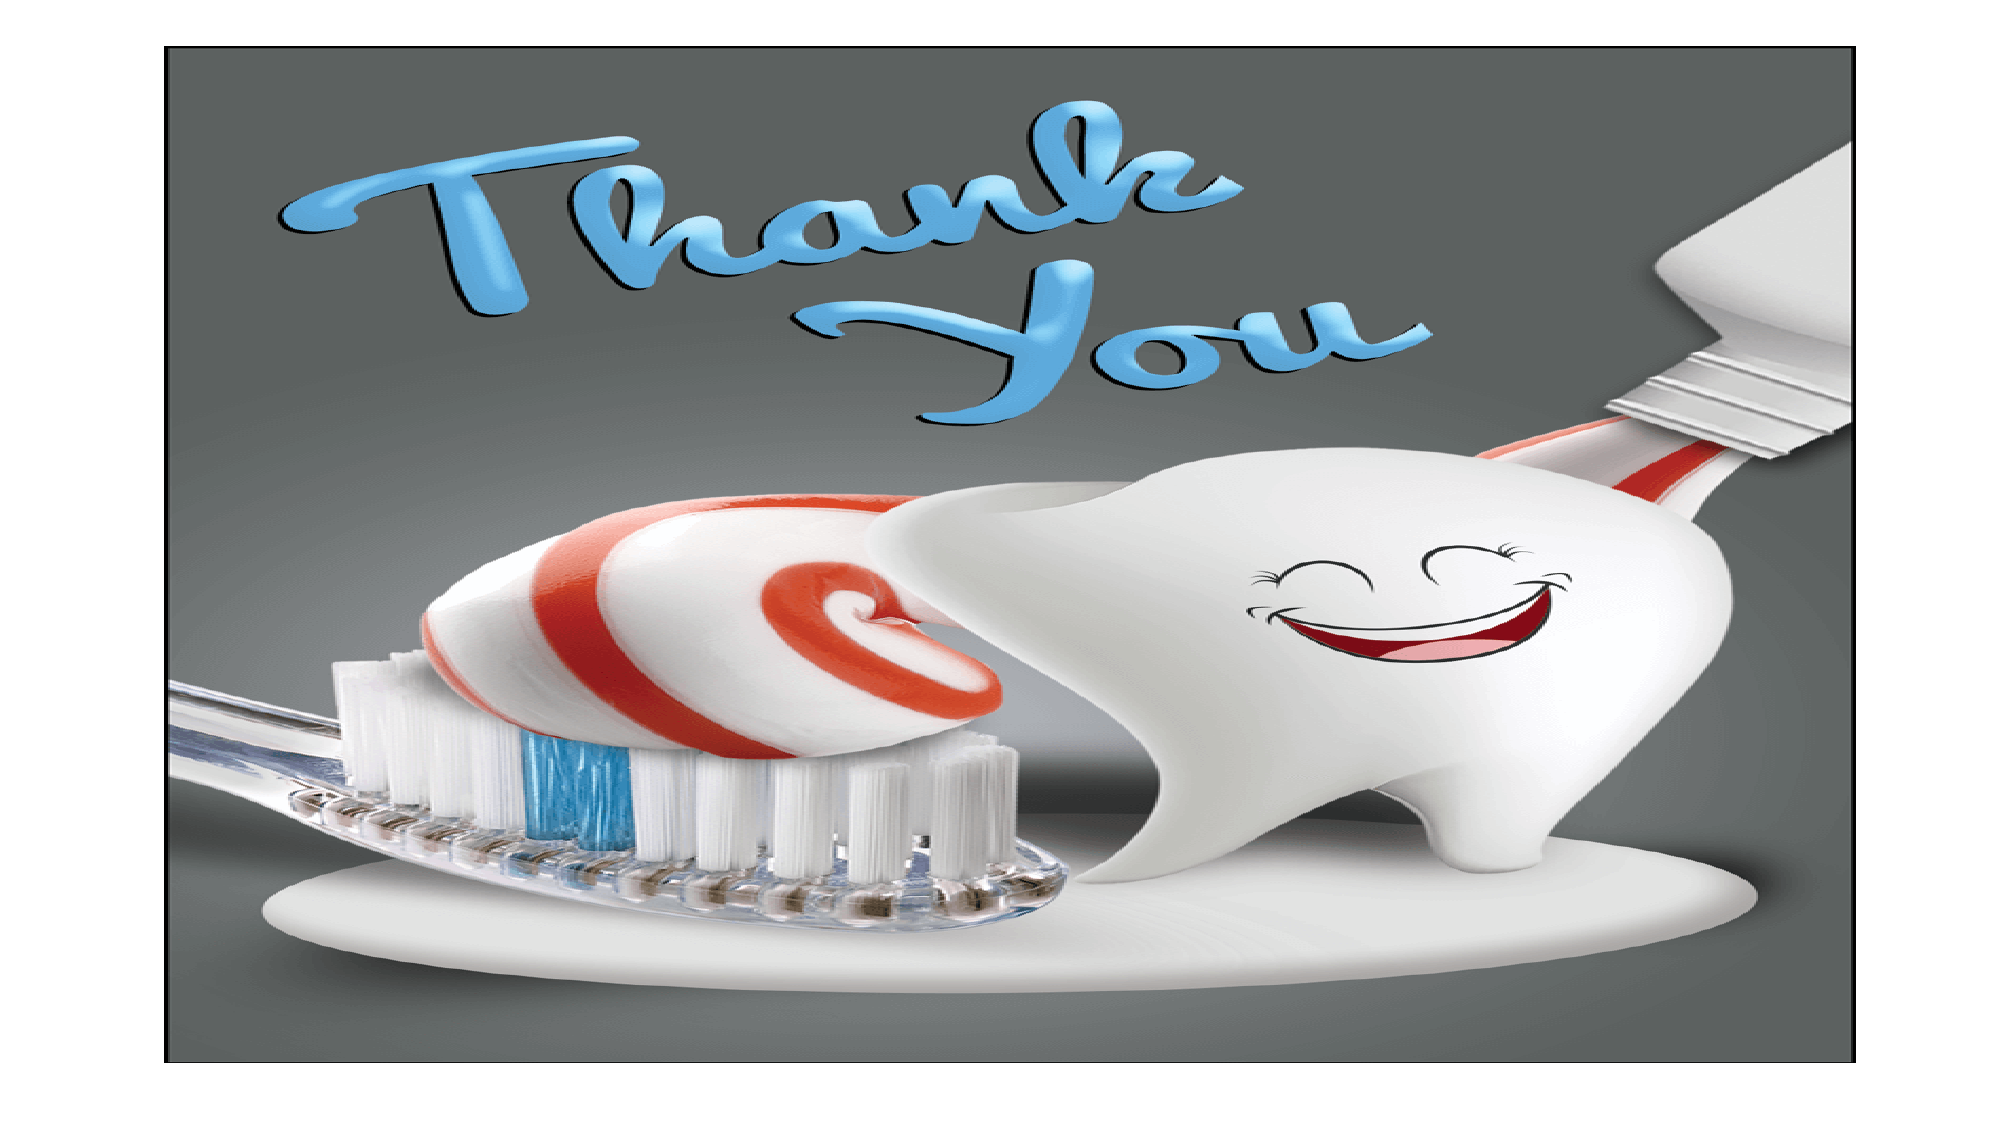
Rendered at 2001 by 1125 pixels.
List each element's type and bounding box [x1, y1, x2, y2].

picture [164, 46, 1856, 1063]
